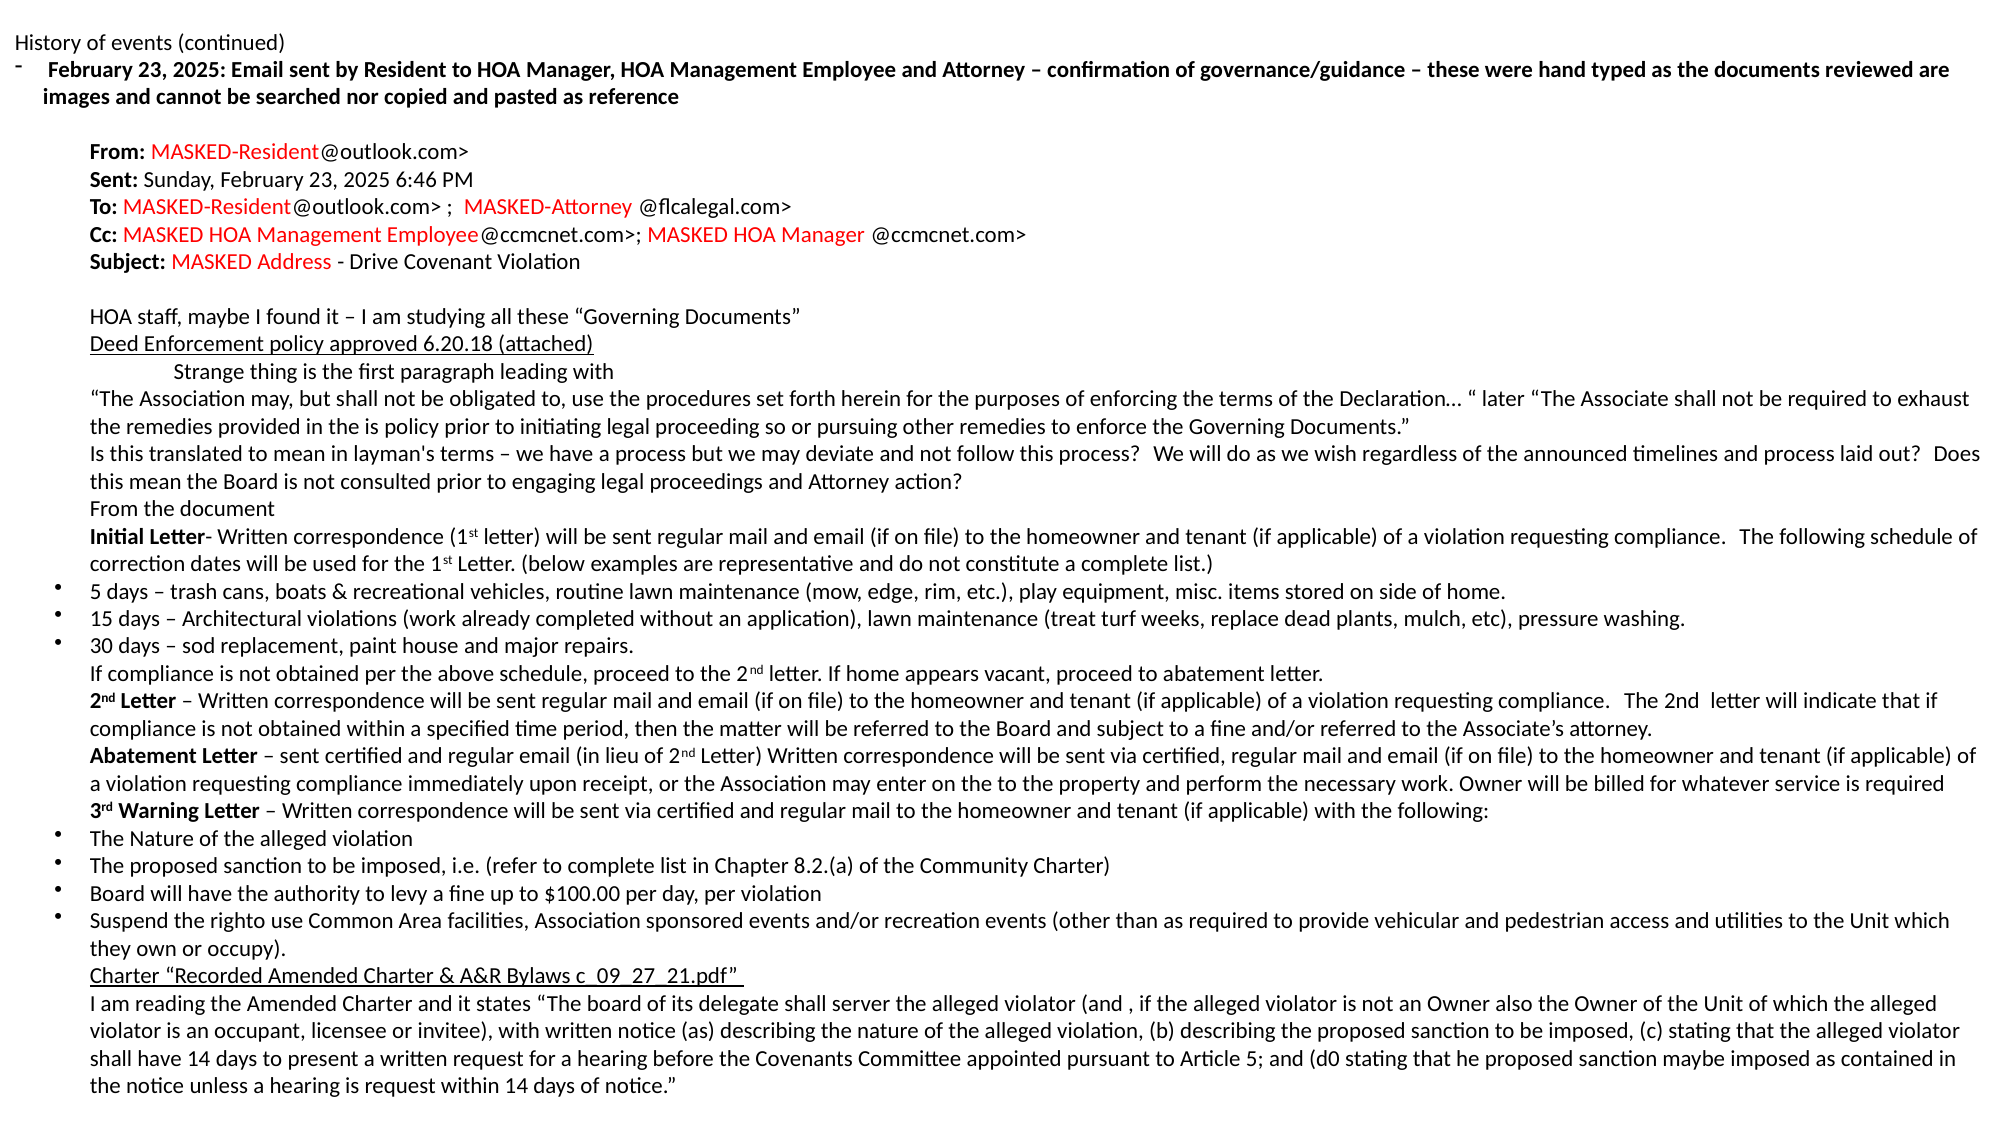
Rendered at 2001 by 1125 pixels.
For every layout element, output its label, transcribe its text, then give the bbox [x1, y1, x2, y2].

text_box History of events (continued) February 23, 2025: Email sent by Resident to HOA Manager, HOA Management Employee and Attorney – confirmation of governance/guidance – these were hand typed as the documents reviewed are images and cannot be searched nor copied and pasted as reference From: MASKED-Resident@outlook.com> Sent: Sunday, February 23, 2025 6:46 PM To: MASKED-Resident@outlook.com> ; MASKED-Attorney @flcalegal.com> Cc: MASKED HOA Management Employee@ccmcnet.com>; MASKED HOA Manager @ccmcnet.com> Subject: MASKED Address - Drive Covenant Violation HOA staff, maybe I found it – I am studying all these “Governing Documents” Deed Enforcement policy approved 6.20.18 (attached) Strange thing is the first paragraph leading with “The Association may, but shall not be obligated to, use the procedures set forth herein for the purposes of enforcing the terms of the Declaration… “ later “The Associate shall not be required to exhaust the remedies provided in the is policy prior to initiating legal proceeding so or pursuing other remedies to enforce the Governing Documents.” Is this translated to mean in layman's terms – we have a process but we may deviate and not follow this process? We will do as we wish regardless of the announced timelines and process laid out? Does this mean the Board is not consulted prior to engaging legal proceedings and Attorney action? From the document Initial Letter- Written correspondence (1st letter) will be sent regular mail and email (if on file) to the homeowner and tenant (if applicable) of a violation requesting compliance. The following schedule of correction dates will be used for the 1st Letter. (below examples are representative and do not constitute a complete list.) 5 days – trash cans, boats & recreational vehicles, routine lawn maintenance (mow, edge, rim, etc.), play equipment, misc. items stored on side of home. 15 days – Architectural violations (work already completed without an application), lawn maintenance (treat turf weeks, replace dead plants, mulch, etc), pressure washing. 30 days – sod replacement, paint house and major repairs. If compliance is not obtained per the above schedule, proceed to the 2nd letter. If home appears vacant, proceed to abatement letter. 2nd Letter – Written correspondence will be sent regular mail and email (if on file) to the homeowner and tenant (if applicable) of a violation requesting compliance. The 2nd letter will indicate that if compliance is not obtained within a specified time period, then the matter will be referred to the Board and subject to a fine and/or referred to the Associate’s attorney. Abatement Letter – sent certified and regular email (in lieu of 2nd Letter) Written correspondence will be sent via certified, regular mail and email (if on file) to the homeowner and tenant (if applicable) of a violation requesting compliance immediately upon receipt, or the Association may enter on the to the property and perform the necessary work. Owner will be billed for whatever service is required 3rd Warning Letter – Written correspondence will be sent via certified and regular mail to the homeowner and tenant (if applicable) with the following: The Nature of the alleged violation The proposed sanction to be imposed, i.e. (refer to complete list in Chapter 8.2.(a) of the Community Charter) Board will have the authority to levy a fine up to $100.00 per day, per violation Suspend the righto use Common Area facilities, Association sponsored events and/or recreation events (other than as required to provide vehicular and pedestrian access and utilities to the Unit which they own or occupy). Charter “Recorded Amended Charter & A&R Bylaws c_09_27_21.pdf” I am reading the Amended Charter and it states “The board of its delegate shall server the alleged violator (and , if the alleged violator is not an Owner also the Owner of the Unit of which the alleged violator is an occupant, licensee or invitee), with written notice (as) describing the nature of the alleged violation, (b) describing the proposed sanction to be imposed, (c) stating that the alleged violator shall have 14 days to present a written request for a hearing before the Covenants Committee appointed pursuant to Article 5; and (d0 stating that he proposed sanction maybe imposed as contained in the notice unless a hearing is request within 14 days of notice.” [0, 19, 2000, 1106]
